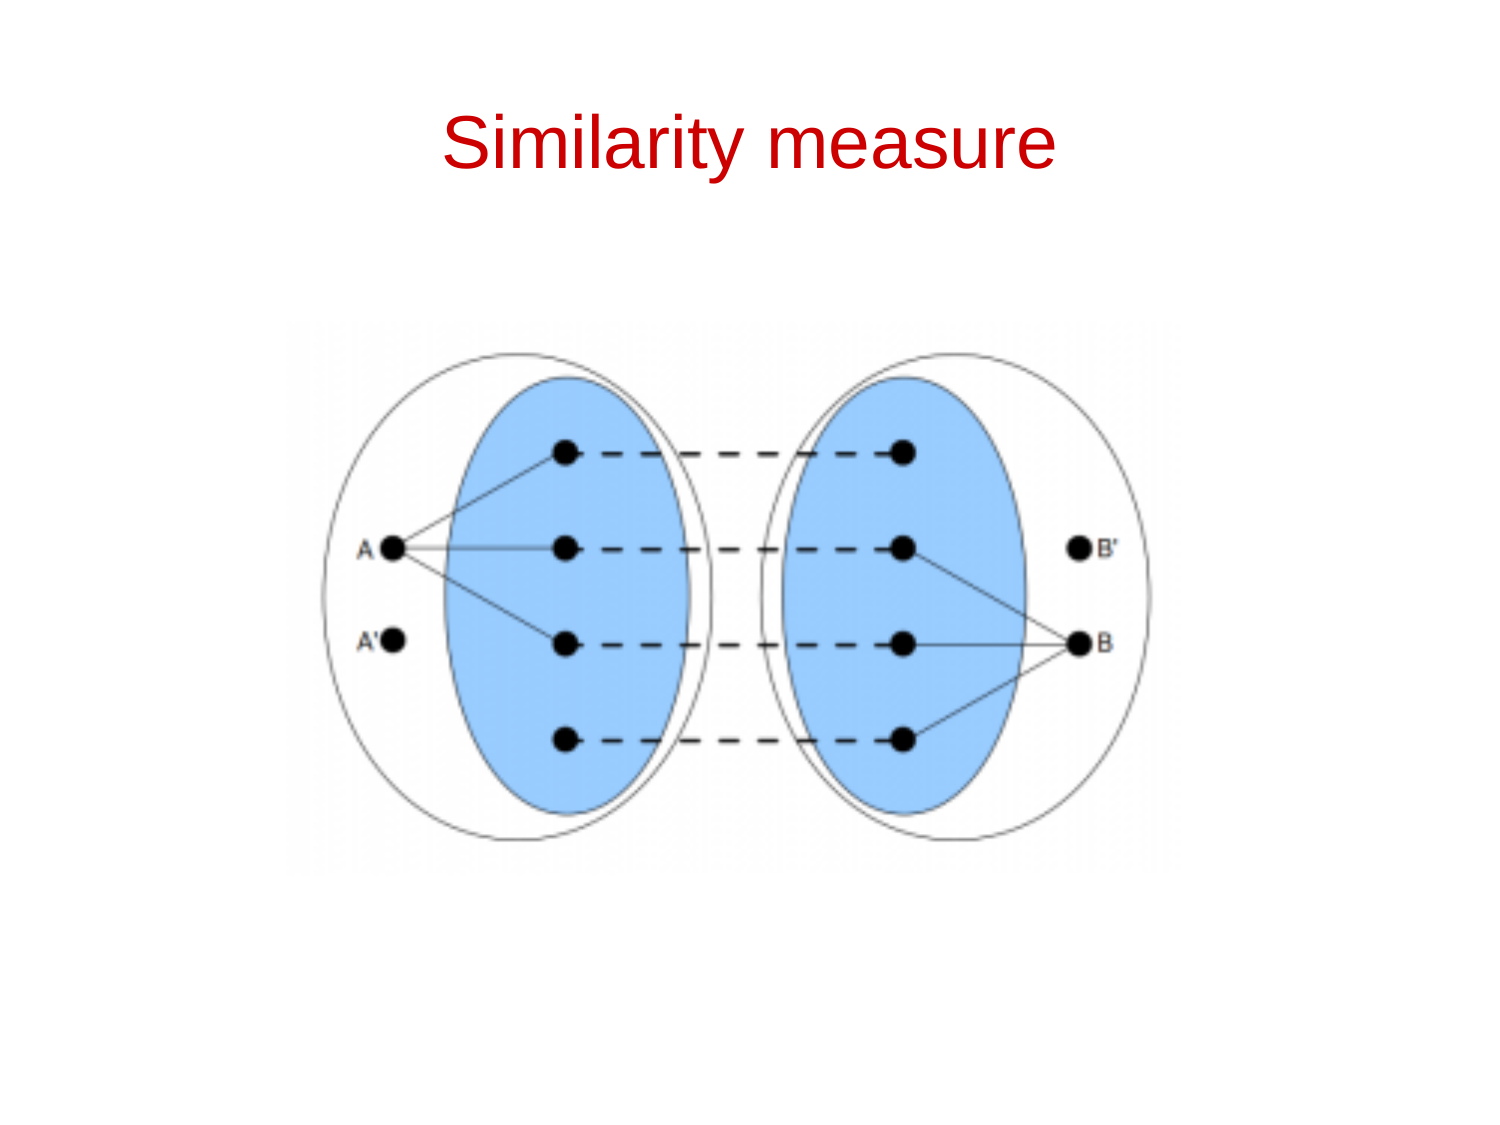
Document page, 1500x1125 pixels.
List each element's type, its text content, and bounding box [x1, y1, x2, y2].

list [226, 318, 1252, 893]
title Similarity measure [75, 45, 1425, 233]
